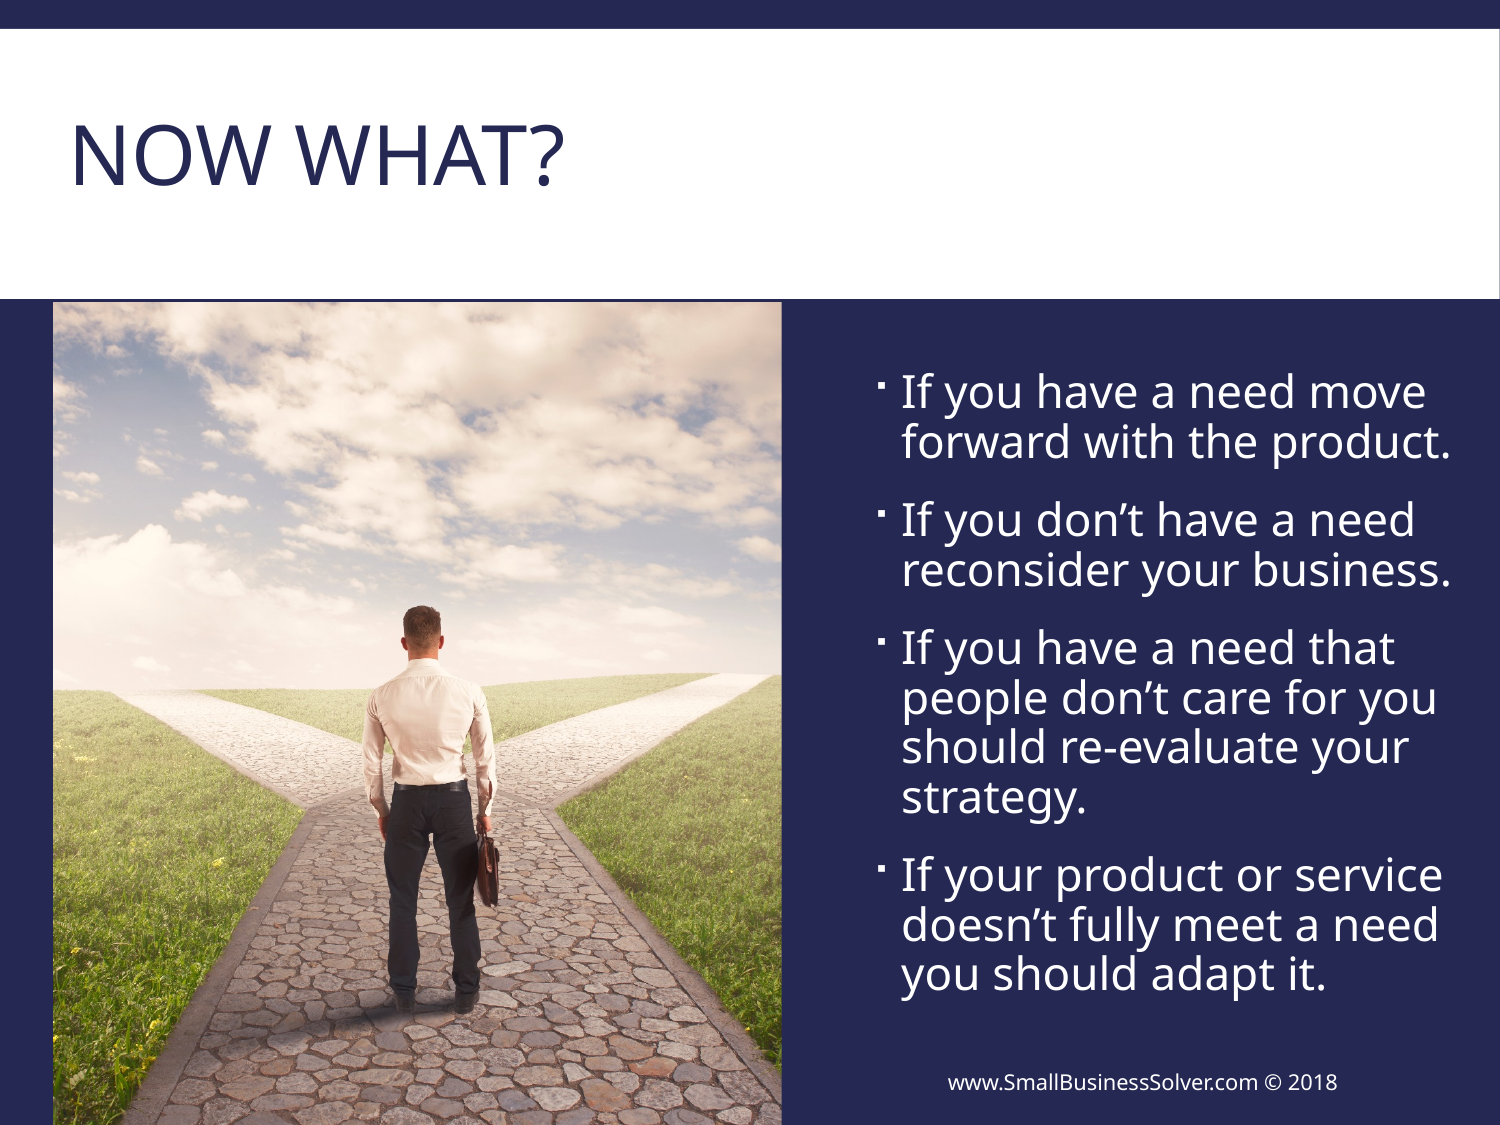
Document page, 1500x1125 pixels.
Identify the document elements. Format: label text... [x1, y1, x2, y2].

footer www.SmallBusinessSolver.com © 2018 [788, 1053, 1354, 1114]
picture [52, 302, 782, 1125]
title Now What? [53, 66, 1404, 254]
list If you have a need move forward with the product. If you don’t have a need reconsider your business. If you have a need that people don’t care for you should re-evaluate your strategy. If your product or service doesn’t fully meet a need you should adapt it. [856, 361, 1500, 1105]
